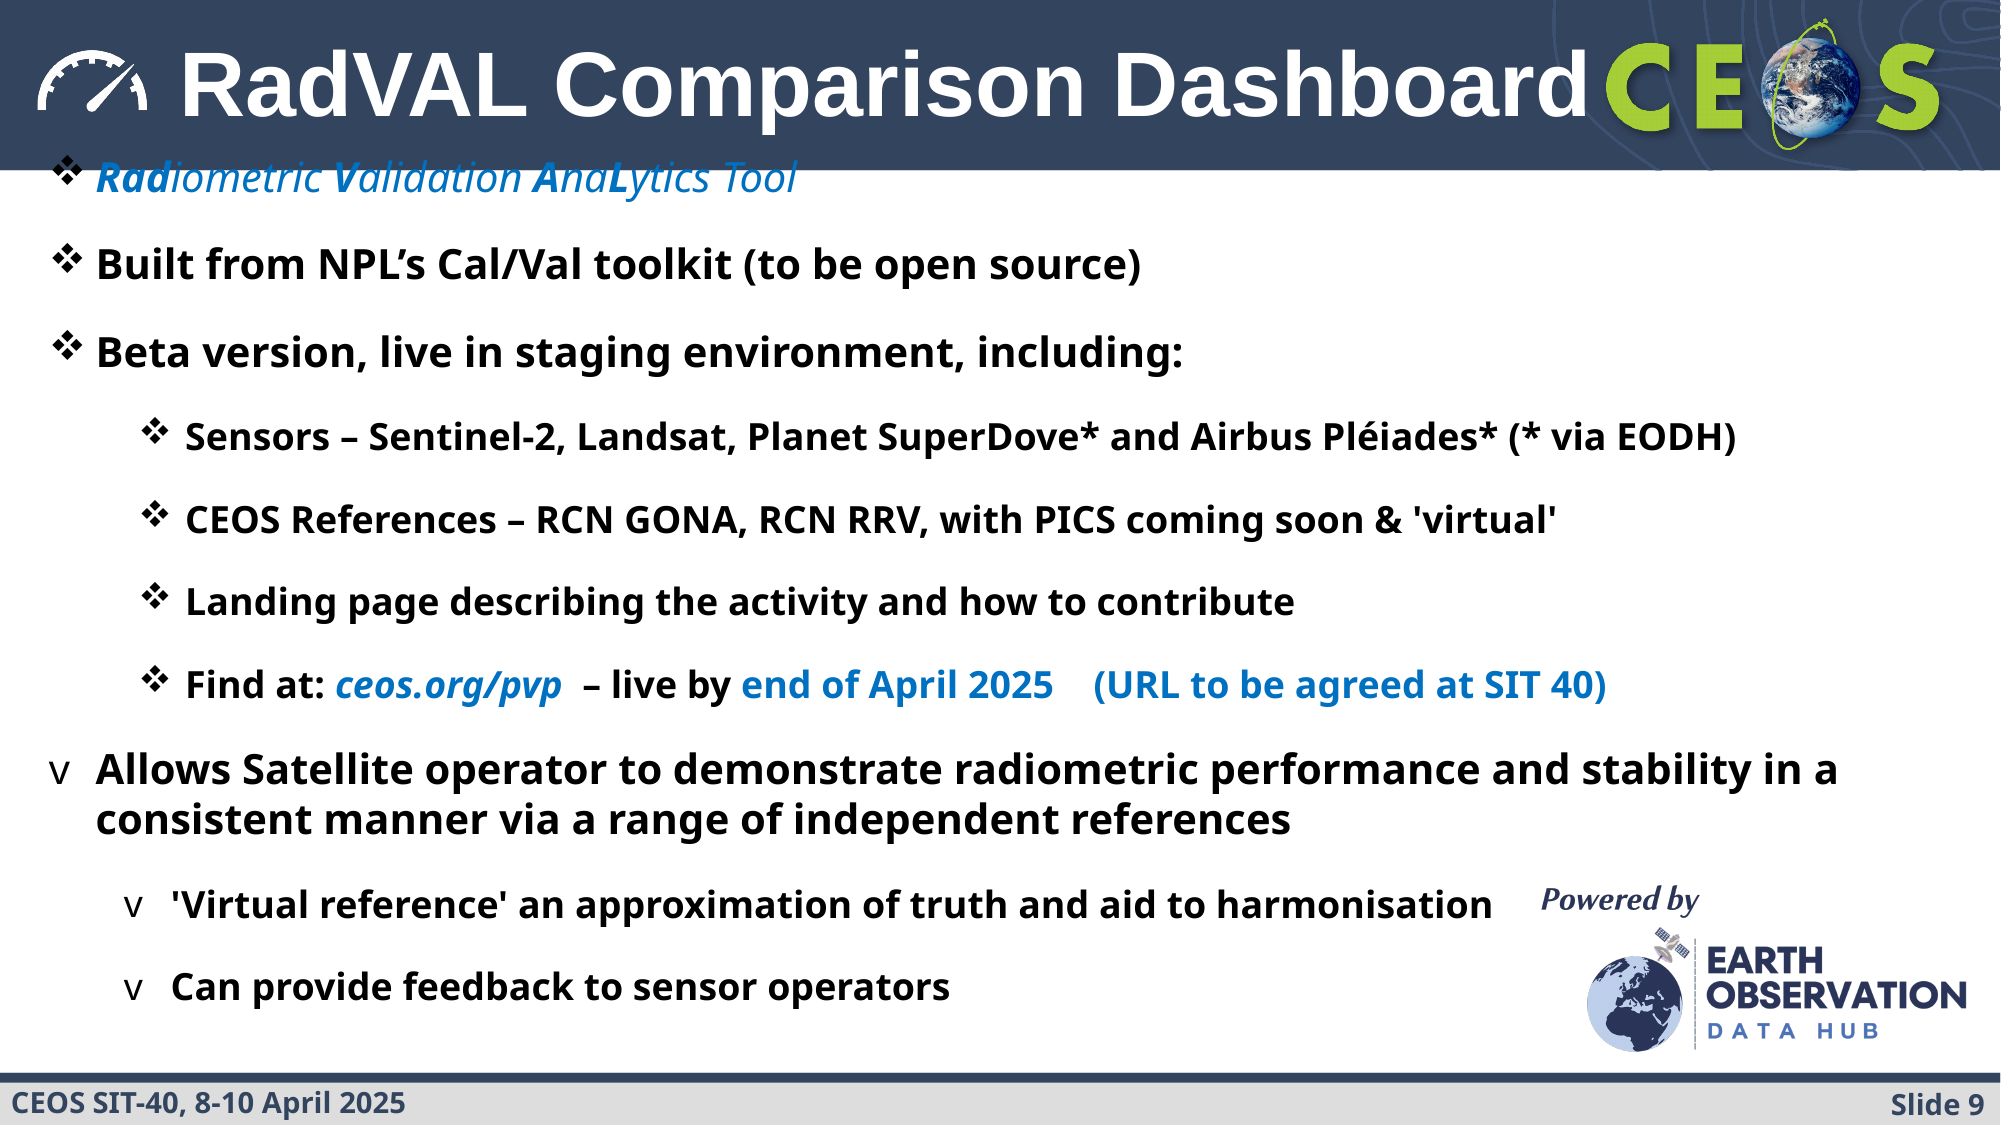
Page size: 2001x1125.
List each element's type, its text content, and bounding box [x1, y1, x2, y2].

text_box RadVAL Comparison Dashboard [164, 16, 1632, 142]
picture [1606, 18, 1939, 150]
text_box Radiometric Validation AnaLytics Tool Built from NPL’s Cal/Val toolkit (to be open source) Beta version, live in staging environment, including: Sensors – Sentinel-2, Landsat, Planet SuperDove* and Airbus Pléiades* (* via EODH) CEOS References – RCN GONA, RCN RRV, with PICS coming soon & 'virtual' Landing page describing the activity and how to contribute Find at: ceos.org/pvp – live by end of April 2025 (URL to be agreed at SIT 40) Allows Satellite operator to demonstrate radiometric performance and stability in a consistent manner via a range of independent references 'Virtual reference' an approximation of truth and aid to harmonisation Can provide feedback to sensor operators [33, 143, 1856, 1104]
picture [1519, 868, 1970, 1057]
picture [33, 21, 151, 139]
